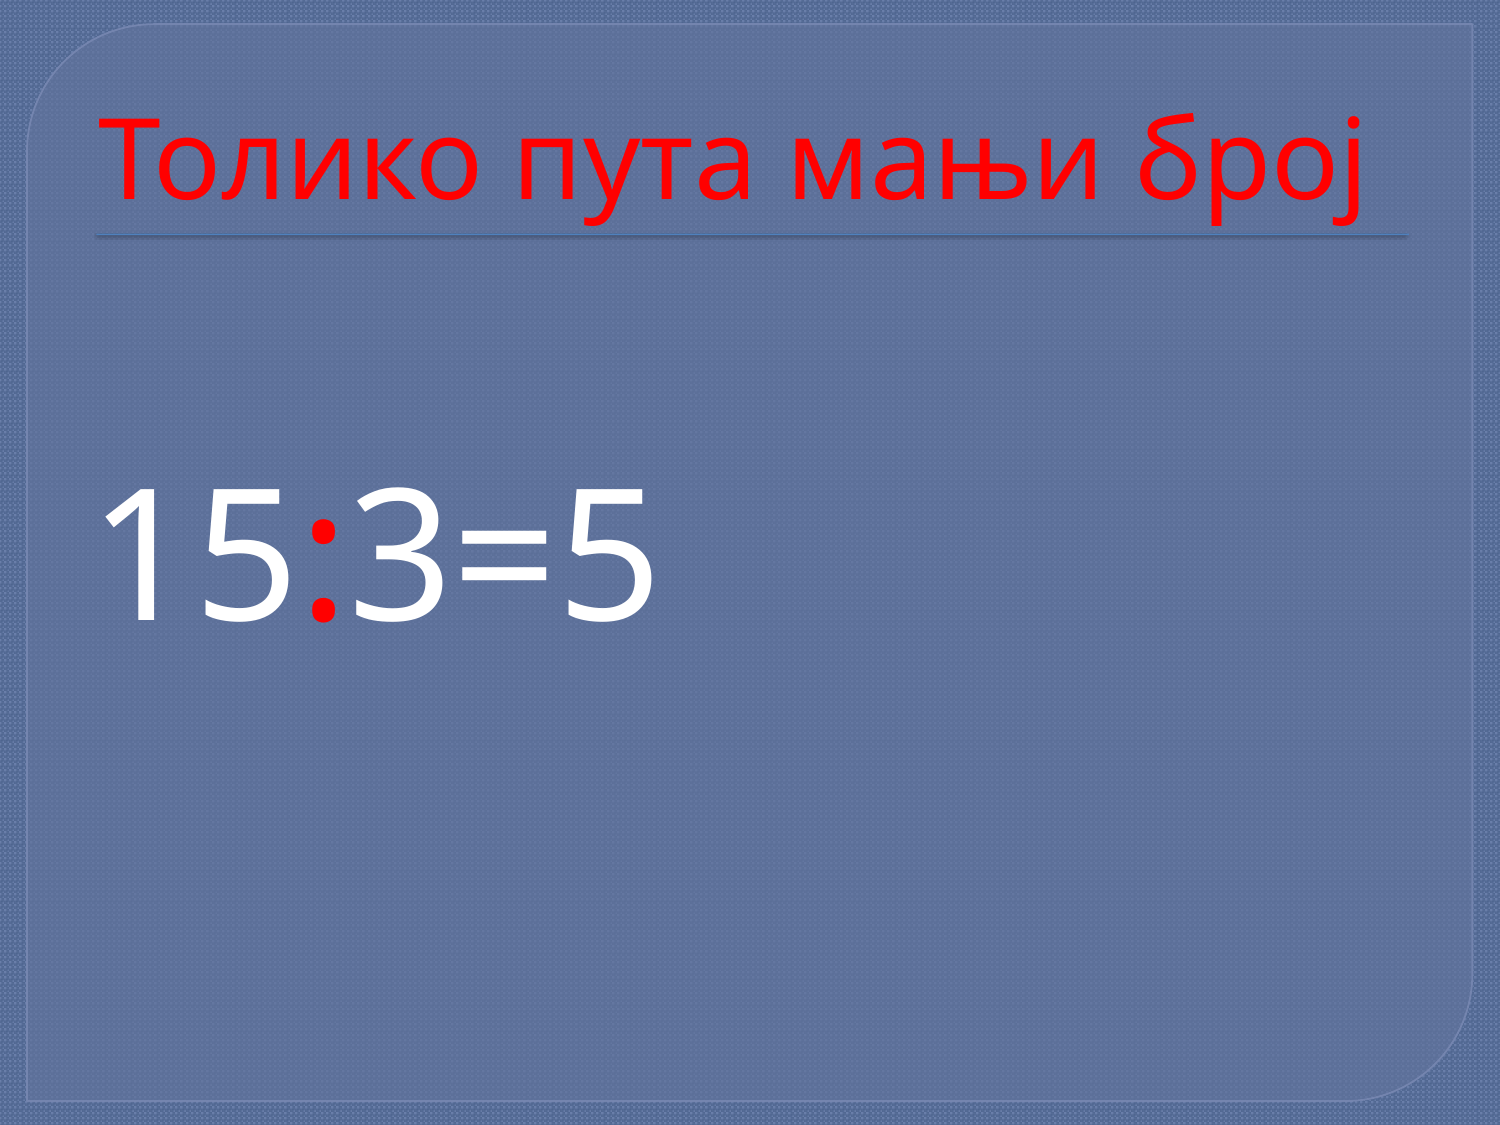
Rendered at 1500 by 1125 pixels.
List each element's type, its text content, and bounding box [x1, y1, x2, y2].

title Толико пута мањи број [75, 41, 1425, 230]
list 15:3=5 [75, 270, 1425, 1013]
